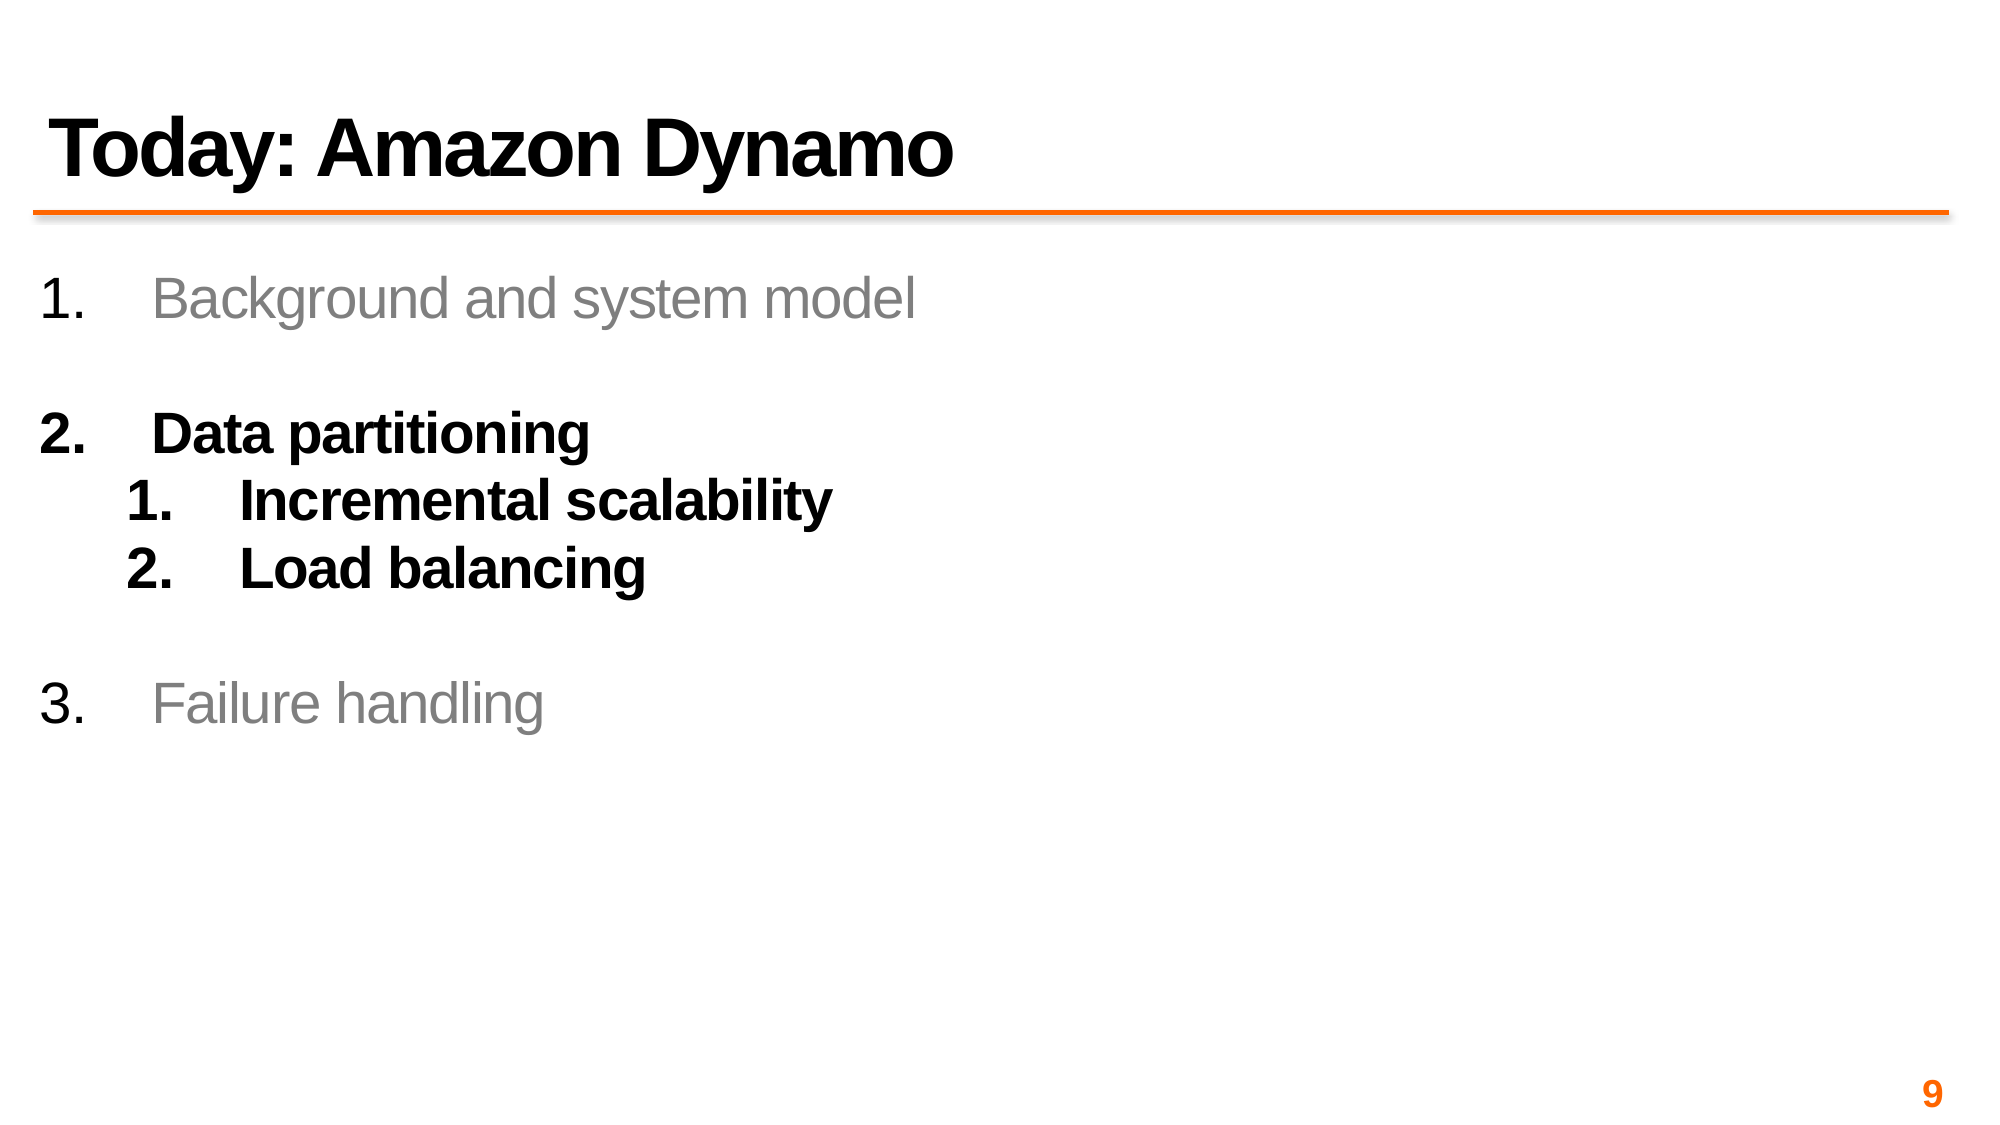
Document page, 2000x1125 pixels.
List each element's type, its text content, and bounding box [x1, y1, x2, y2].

title Today: Amazon Dynamo [33, 24, 1950, 201]
list Background and system model Data partitioning Incremental scalability Load balancing Failure handling [33, 267, 1950, 1076]
slide_number 9 [1482, 1074, 1950, 1110]
